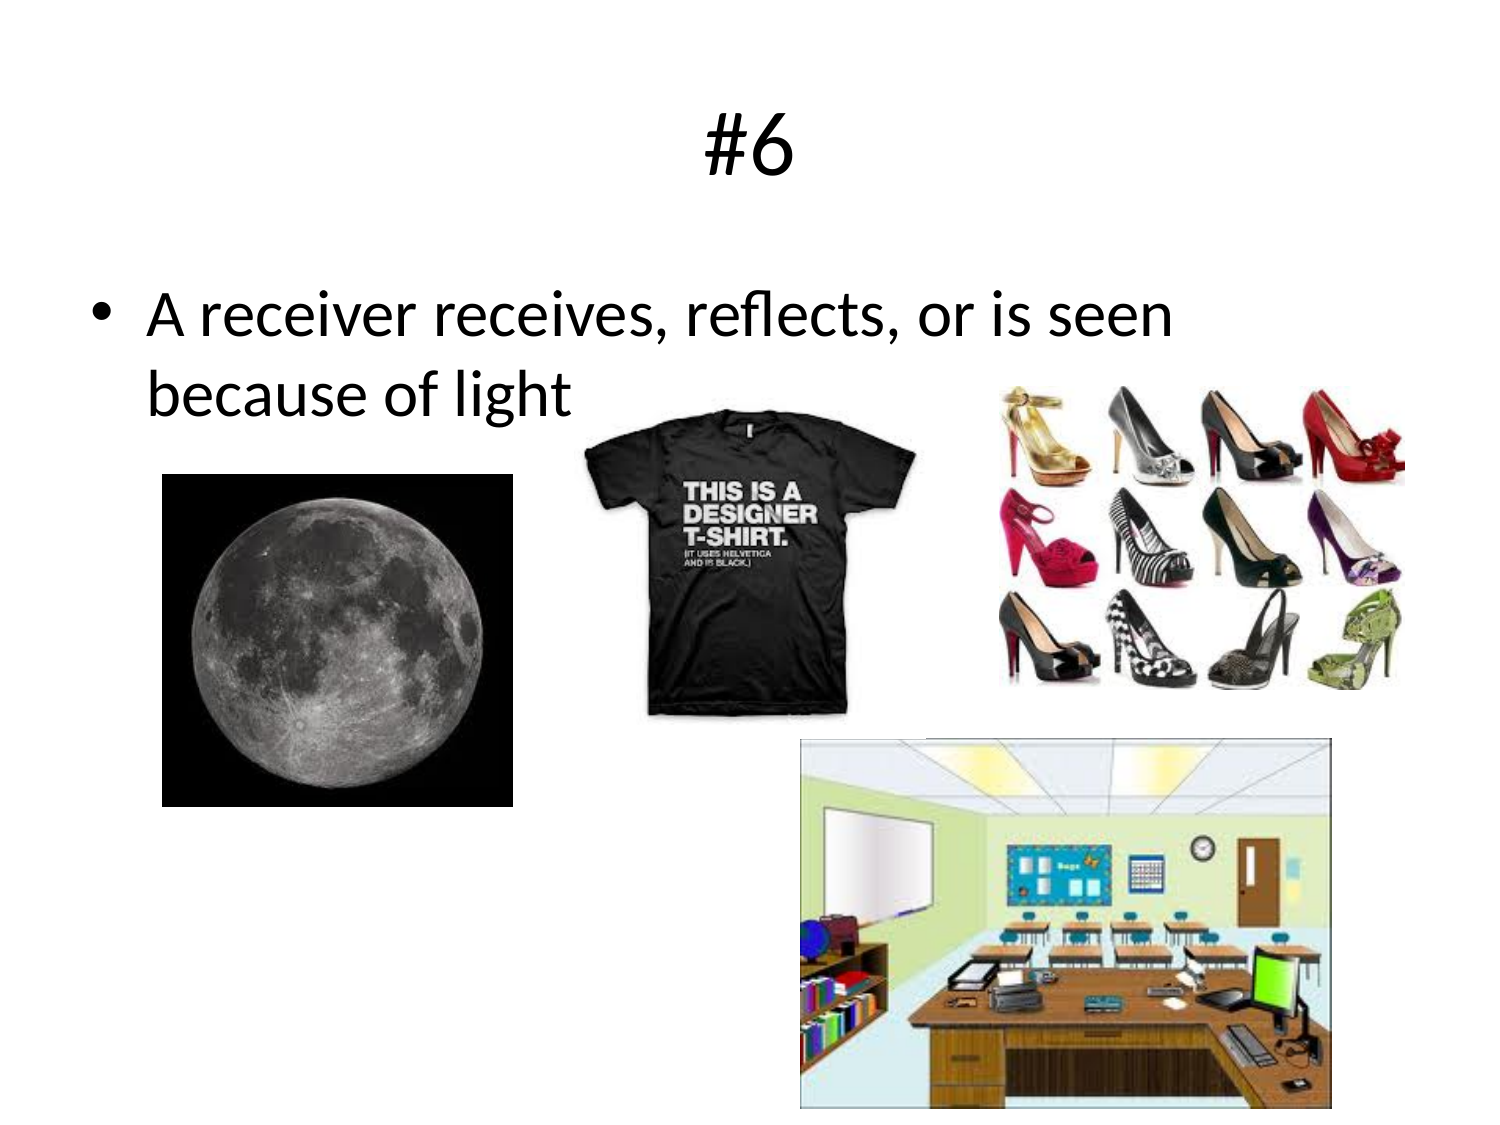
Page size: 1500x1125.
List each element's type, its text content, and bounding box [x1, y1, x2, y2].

picture [999, 386, 1405, 691]
picture [573, 386, 1333, 1109]
title #6 [75, 45, 1425, 233]
list A receiver receives, reflects, or is seen because of light. [75, 262, 1425, 1005]
picture [162, 474, 513, 807]
